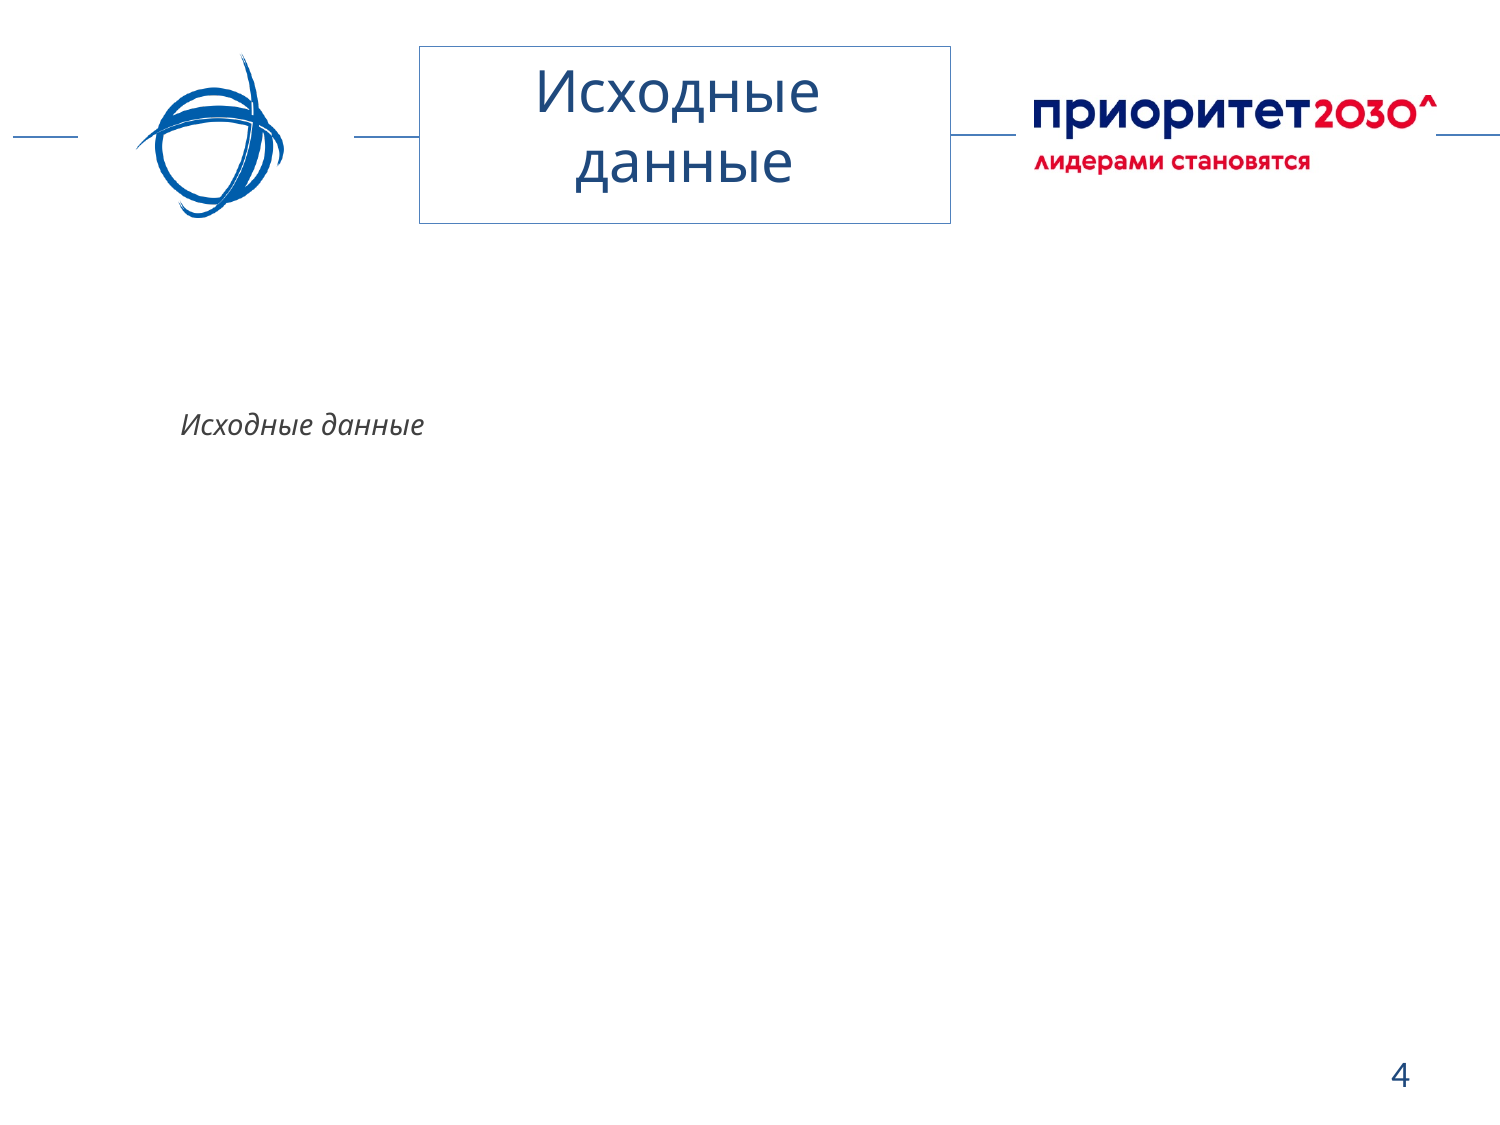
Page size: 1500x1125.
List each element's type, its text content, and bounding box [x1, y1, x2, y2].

text_box Исходные данные [77, 398, 1413, 849]
picture [1034, 138, 1437, 175]
picture [135, 52, 303, 218]
subtitle Исходные данные [417, 146, 953, 226]
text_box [308, 134, 1500, 138]
subtitle Исходные данные [417, 44, 953, 133]
picture [1034, 95, 1437, 134]
slide_number 4 [1074, 1042, 1425, 1103]
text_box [12, 134, 130, 138]
